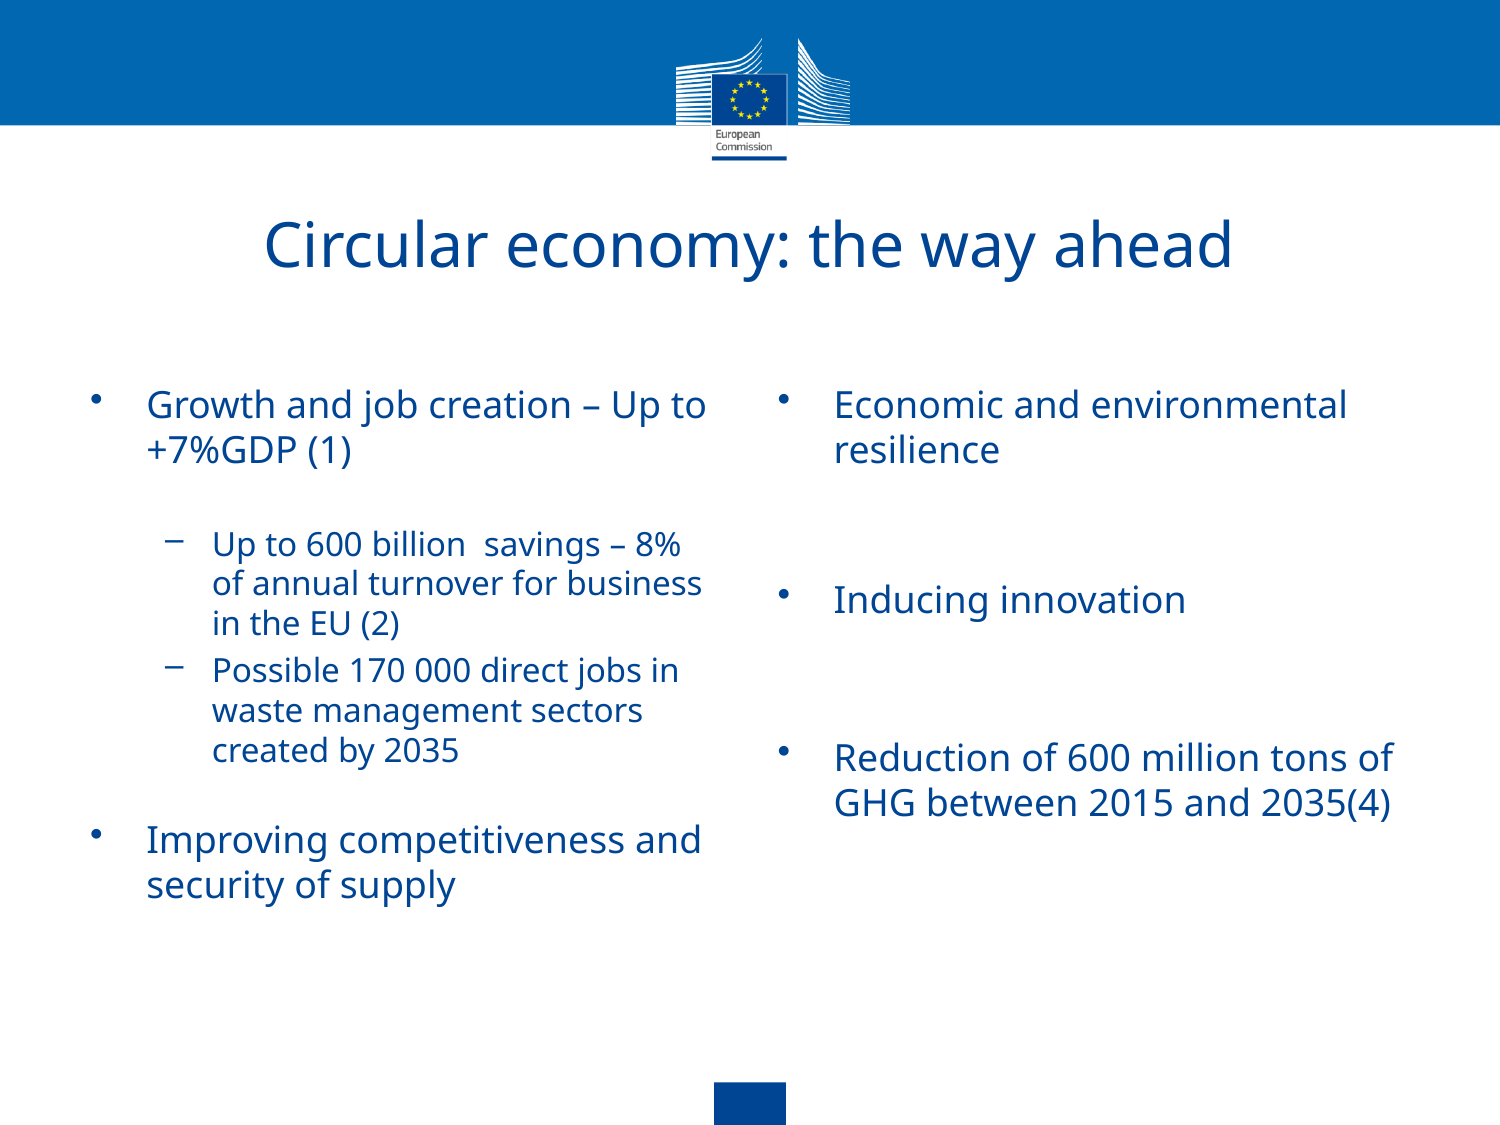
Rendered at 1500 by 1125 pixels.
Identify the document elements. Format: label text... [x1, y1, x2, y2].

list Economic and environmental resilience Inducing innovation Reduction of 600 million tons of GHG between 2015 and 2035(4) [762, 373, 1425, 1005]
title Circular economy: the way ahead [75, 148, 1425, 337]
picture [676, 38, 850, 148]
list Growth and job creation – Up to +7%GDP (1) Up to 600 billion savings – 8% of annual turnover for business in the EU (2) Possible 170 000 direct jobs in waste management sectors created by 2035 Improving competitiveness and security of supply [75, 373, 738, 1005]
